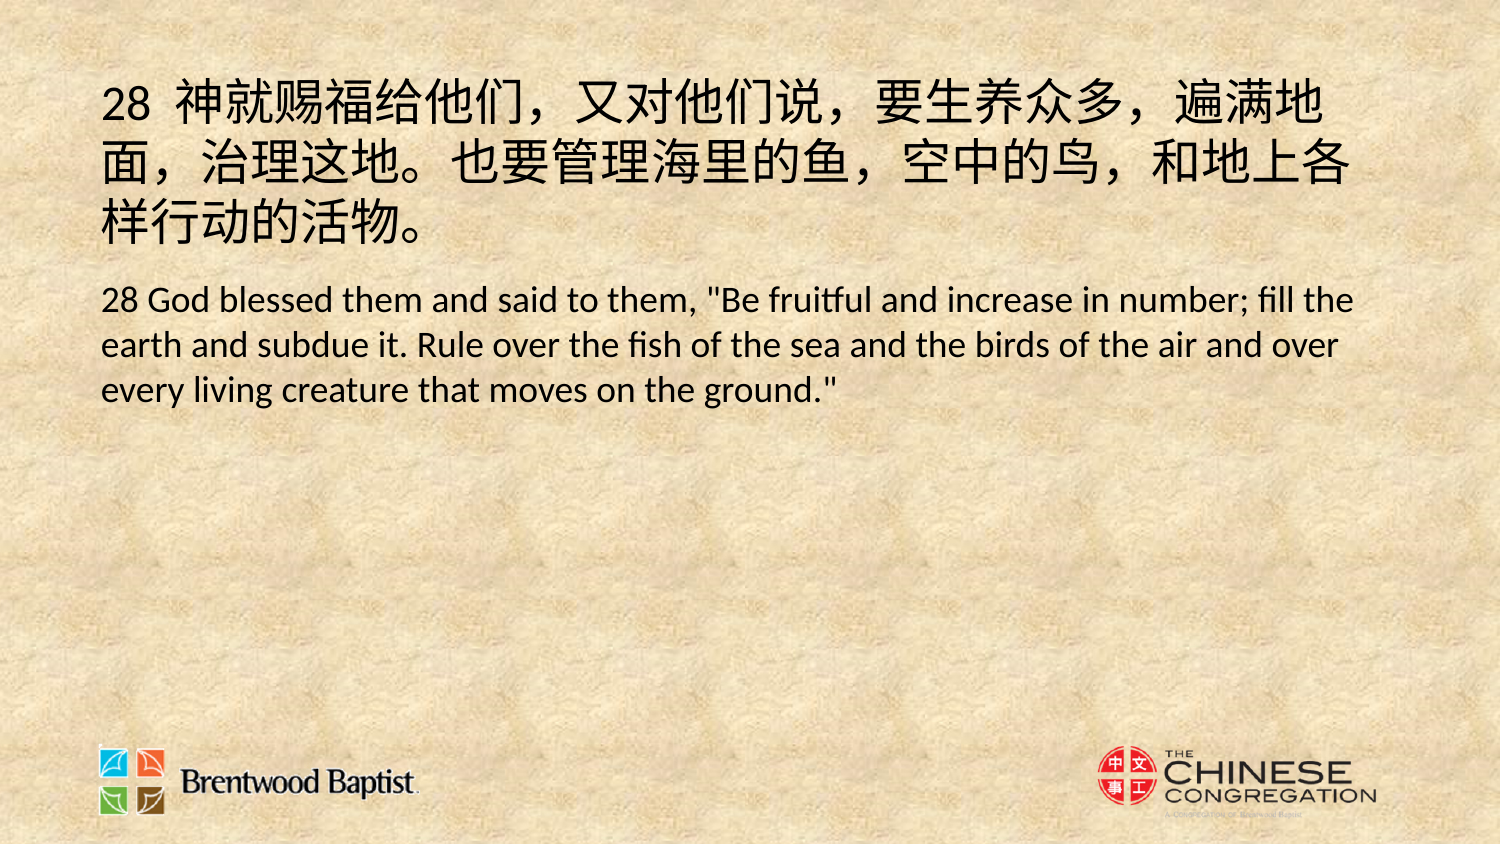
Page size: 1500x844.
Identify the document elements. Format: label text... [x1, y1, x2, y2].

text_box 28 神就赐福给他们，又对他们说，要生养众多，遍满地面，治理这地。也要管理海里的鱼，空中的鸟，和地上各样行动的活物。 28 God blessed them and said to them, "Be fruitful and increase in number; fill the earth and subdue it. Rule over the fish of the sea and the birds of the air and over every living creature that moves on the ground." [85, 62, 1407, 463]
picture [0, 0, 1500, 844]
